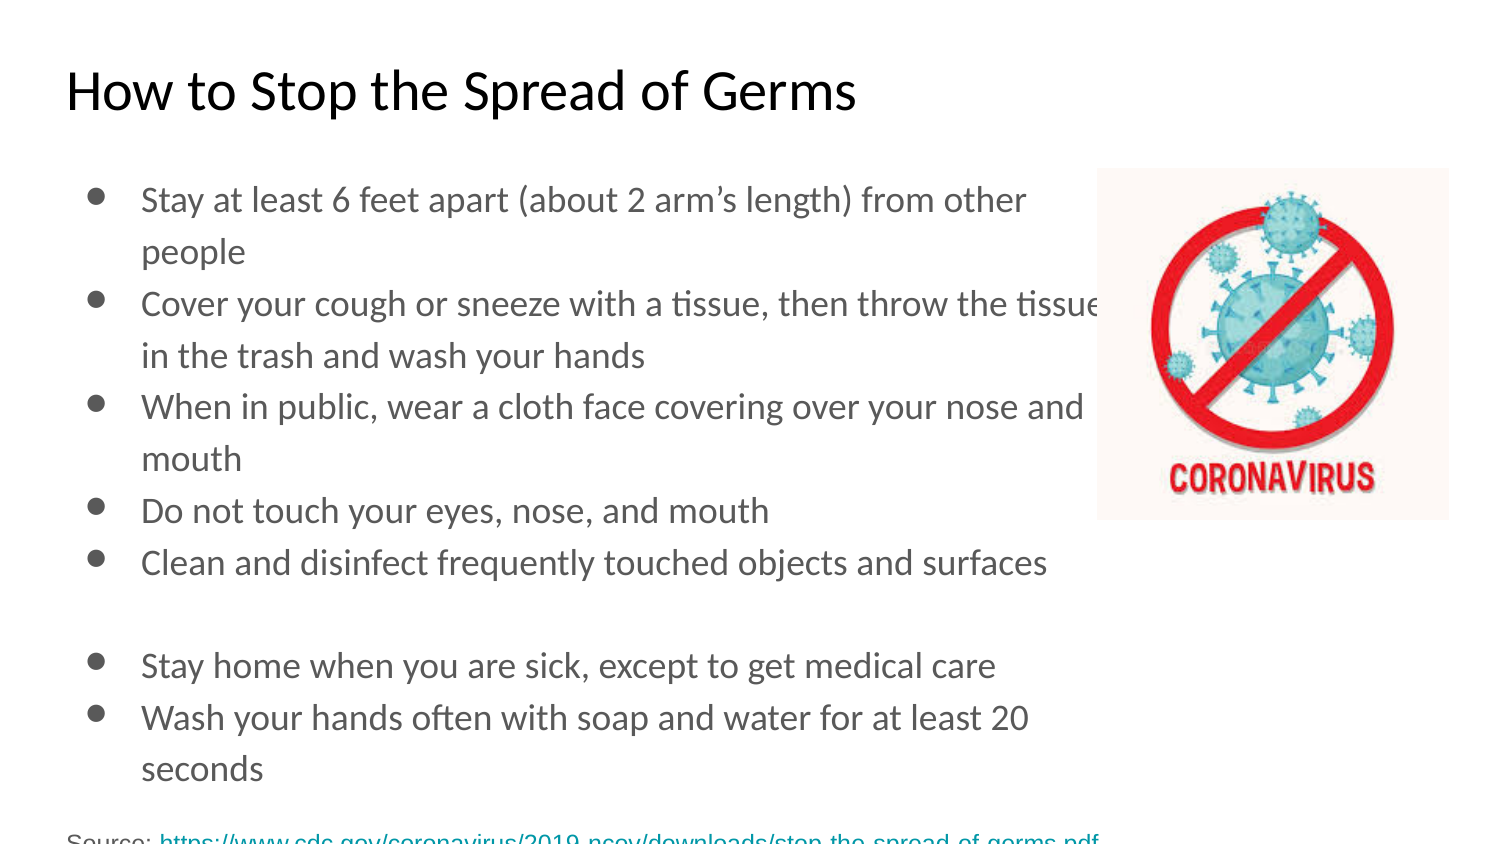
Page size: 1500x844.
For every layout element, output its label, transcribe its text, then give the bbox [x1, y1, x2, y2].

picture [1097, 168, 1450, 521]
list Stay at least 6 feet apart (about 2 arm’s length) from other people Cover your cough or sneeze with a tissue, then throw the tissue in the trash and wash your hands When in public, wear a cloth face covering over your nose and mouth Do not touch your eyes, nose, and mouth Clean and disinfect frequently touched objects and surfaces Stay home when you are sick, except to get medical care Wash your hands often with soap and water for at least 20 seconds Source: https://www.cdc.gov/coronavirus/2019-ncov/downloads/stop-the-spread-of-germs.pdf [51, 153, 1135, 820]
title How to Stop the Spread of Germs [51, 36, 1449, 136]
